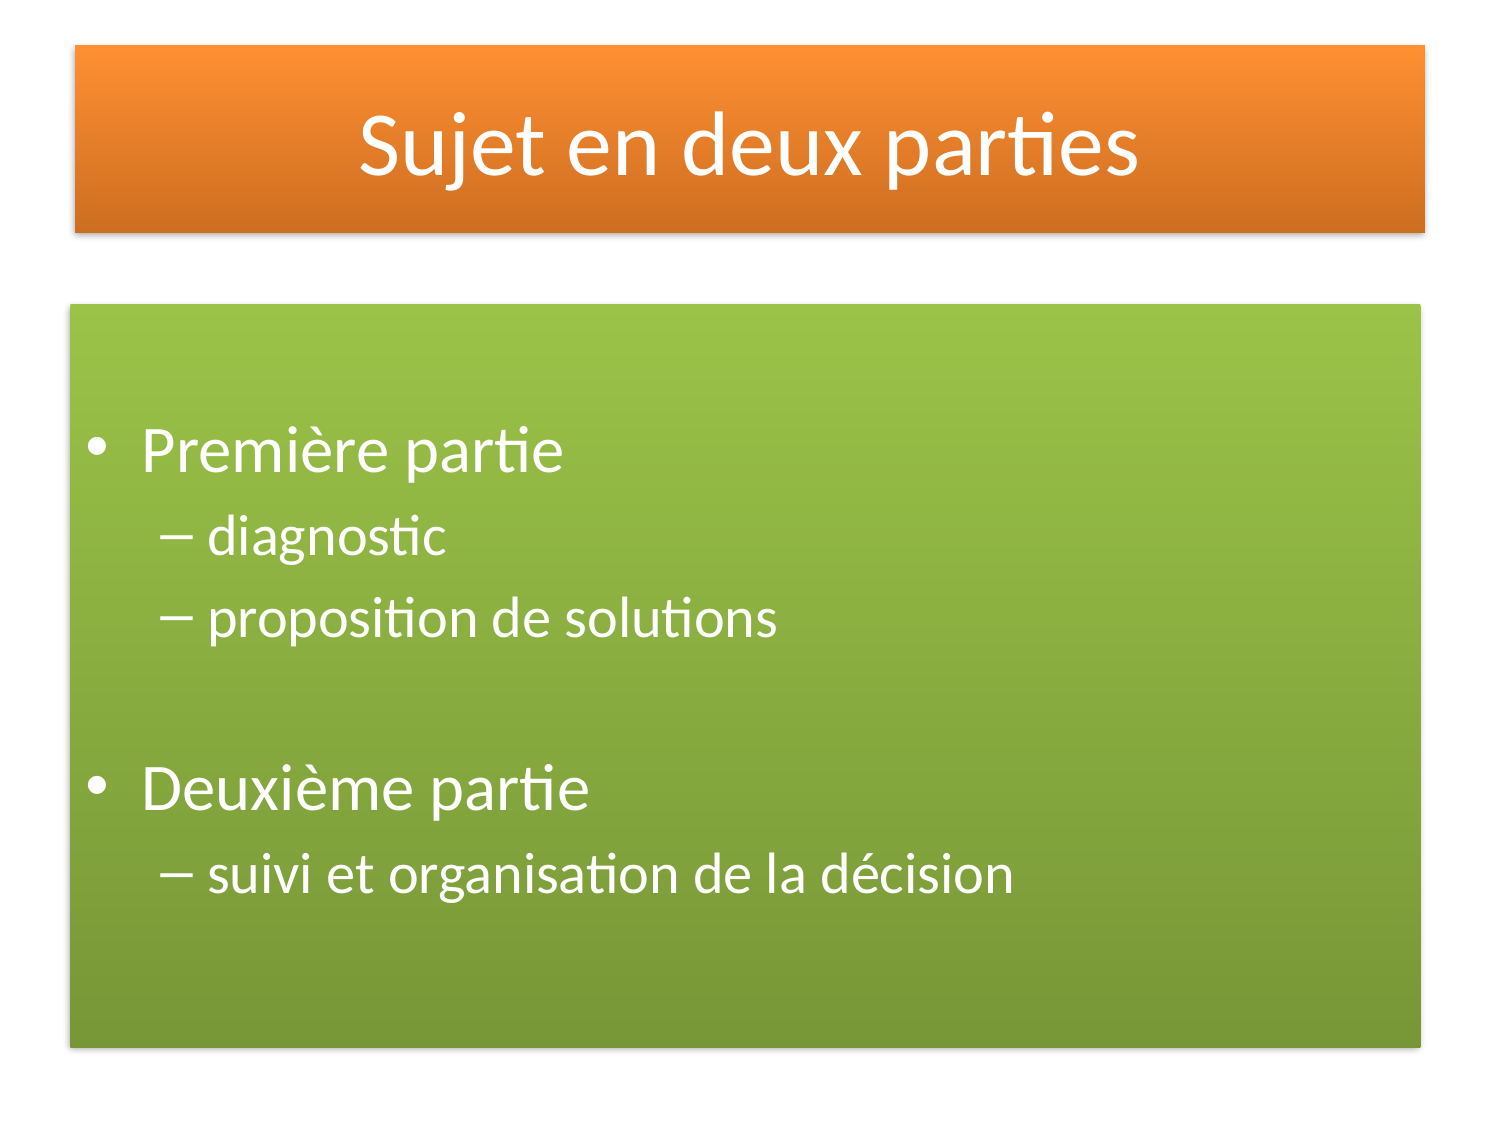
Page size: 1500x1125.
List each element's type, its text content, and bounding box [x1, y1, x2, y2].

title Sujet en deux parties [75, 45, 1425, 233]
list Première partie diagnostic proposition de solutions Deuxième partie suivi et organisation de la décision [70, 304, 1421, 1048]
